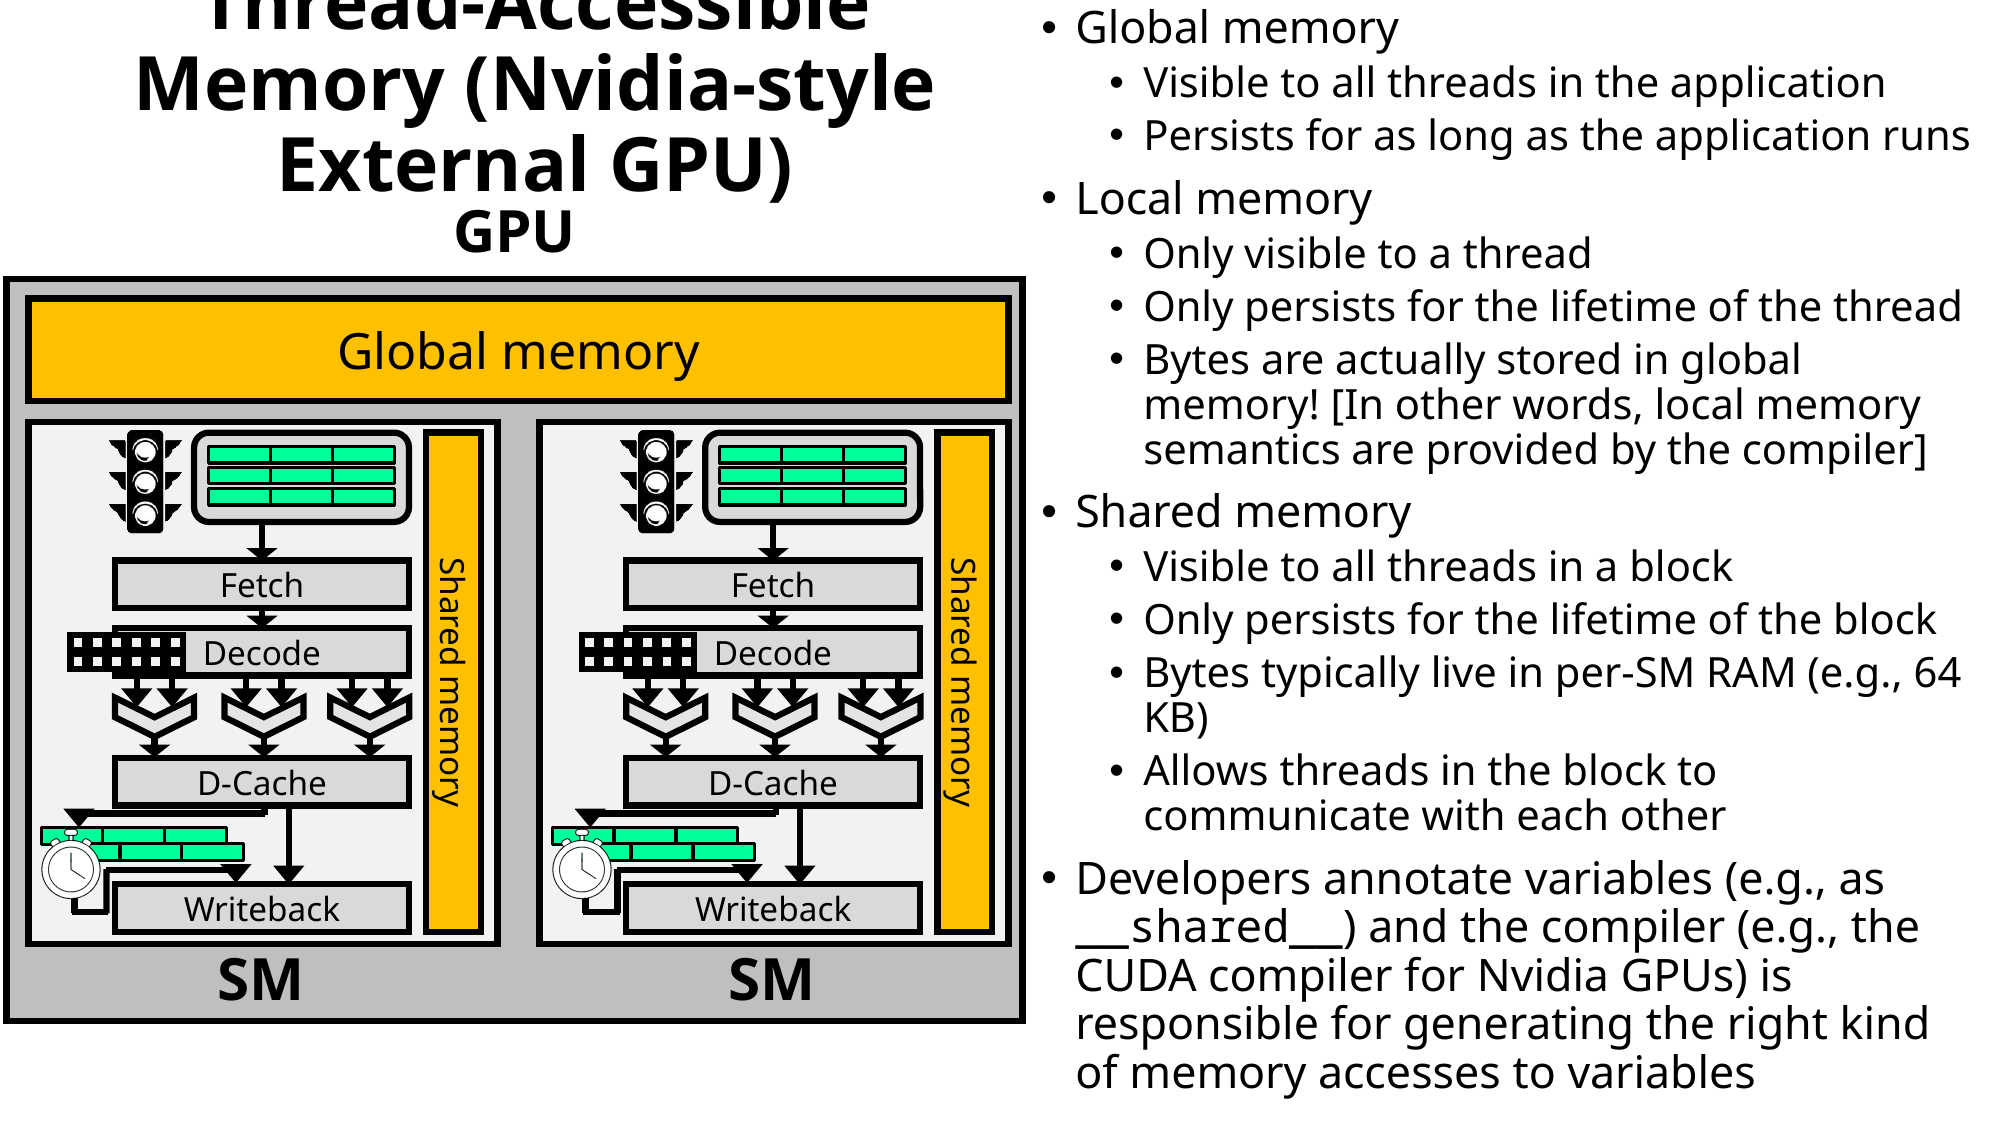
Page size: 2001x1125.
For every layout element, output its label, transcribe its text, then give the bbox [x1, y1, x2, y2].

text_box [28, 421, 498, 944]
title Thread-Accessible Memory (Nvidia-style External GPU) [37, 0, 1026, 186]
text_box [539, 421, 1009, 944]
text_box [6, 278, 1024, 1022]
text_box Global memory [27, 297, 1010, 402]
list Global memory Visible to all threads in the application Persists for as long as the application runs Local memory Only visible to a thread Only persists for the lifetime of the thread Bytes are actually stored in global memory! [In other words, local memory semantics are provided by the compiler] Shared memory Visible to all threads in a block Only persists for the lifetime of the block Bytes typically live in per-SM RAM (e.g., 64 KB) Allows threads in the block to communicate with each other Developers annotate variables (e.g., as __shared__) and the compiler (e.g., the CUDA compiler for Nvidia GPUs) is responsible for generating the right kind of memory accesses to variables [1026, 0, 1997, 1125]
text_box SM [693, 944, 851, 1020]
text_box SM [182, 944, 339, 1020]
text_box GPU [436, 186, 593, 272]
